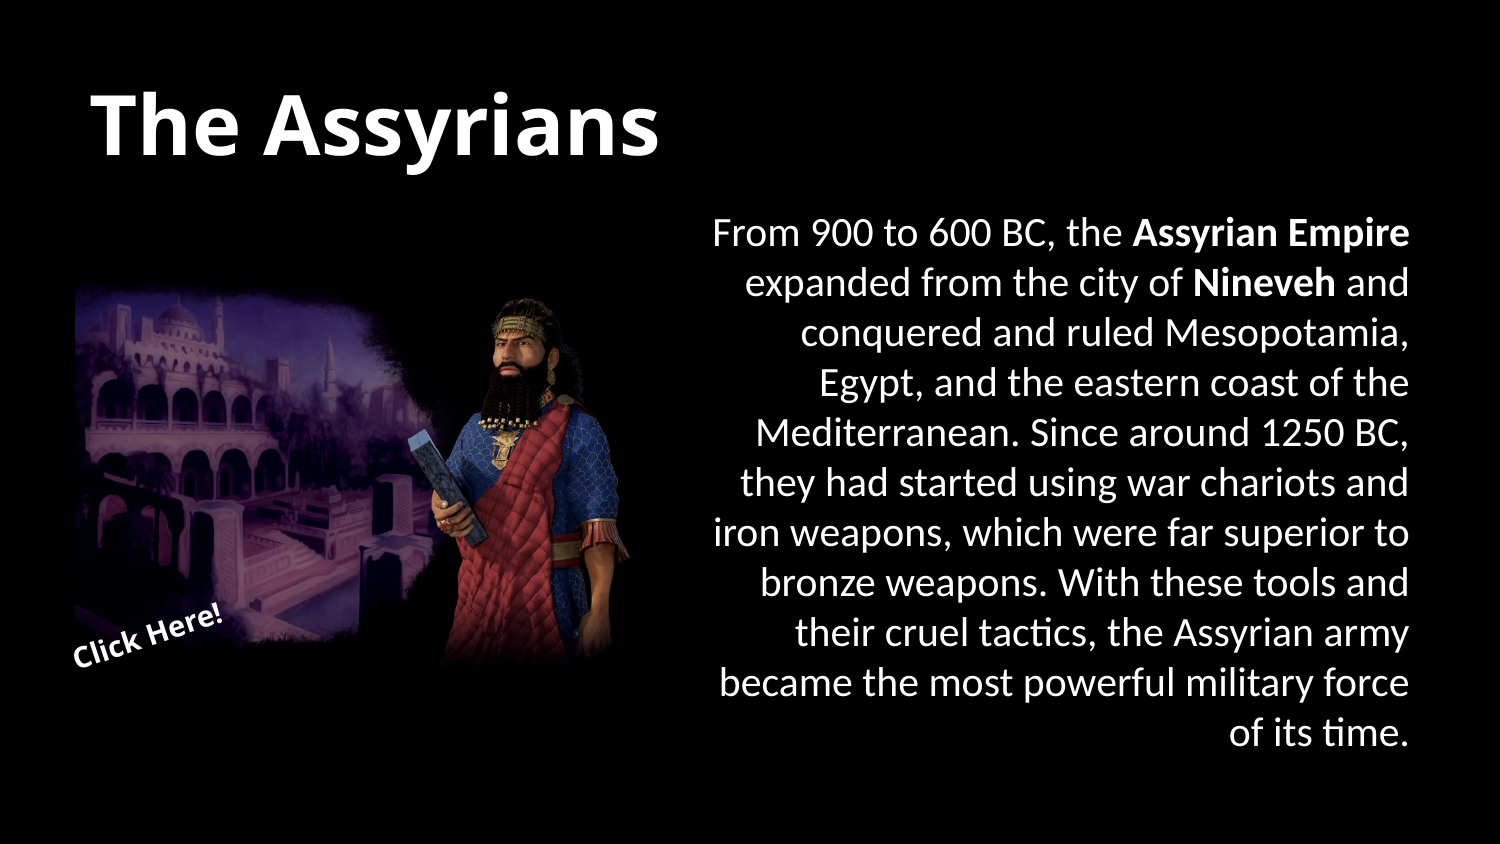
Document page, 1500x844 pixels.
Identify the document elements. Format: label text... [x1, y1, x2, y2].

picture [74, 284, 651, 676]
text_box Click Here! [49, 634, 116, 701]
text_box The Assyrians [74, 64, 1500, 172]
text_box From 900 to 600 BC, the Assyrian Empire expanded from the city of Nineveh and conquered and ruled Mesopotamia, Egypt, and the eastern coast of the Mediterranean. Since around 1250 BC, they had started using war chariots and iron weapons, which were far superior to bronze weapons. With these tools and their cruel tactics, the Assyrian army became the most powerful military force of its time. [687, 196, 1425, 762]
